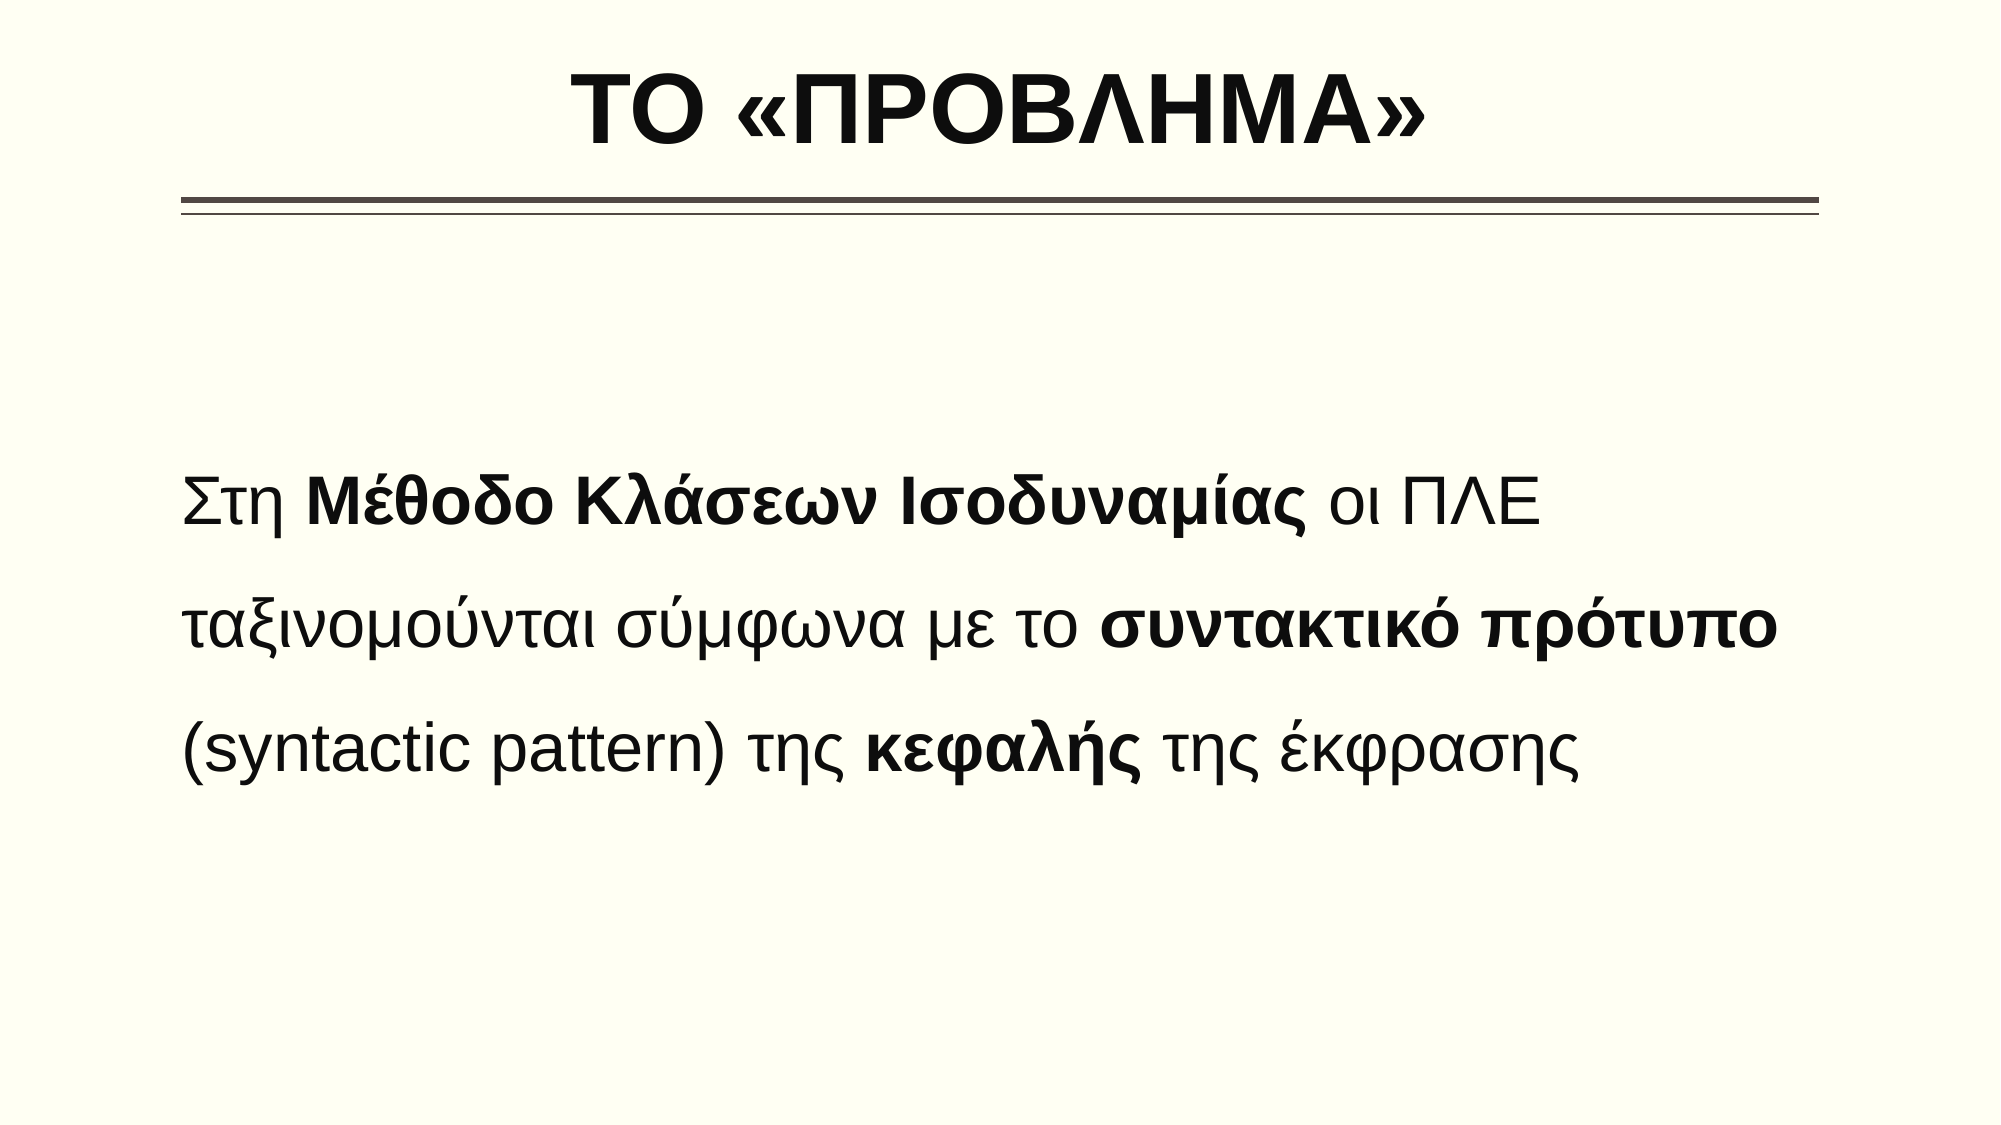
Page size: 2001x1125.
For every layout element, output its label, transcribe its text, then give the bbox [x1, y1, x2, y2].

title ΤΟ «ΠΡΟΒΛΗΜΑ» [181, 12, 1819, 173]
list Στη Μέθοδο Κλάσεων Ισοδυναμίας οι ΠΛΕ ταξινομούνται σύμφωνα με το συντακτικό πρότυπο (syntactic pattern) της κεφαλής της έκφρασης [181, 406, 1819, 877]
